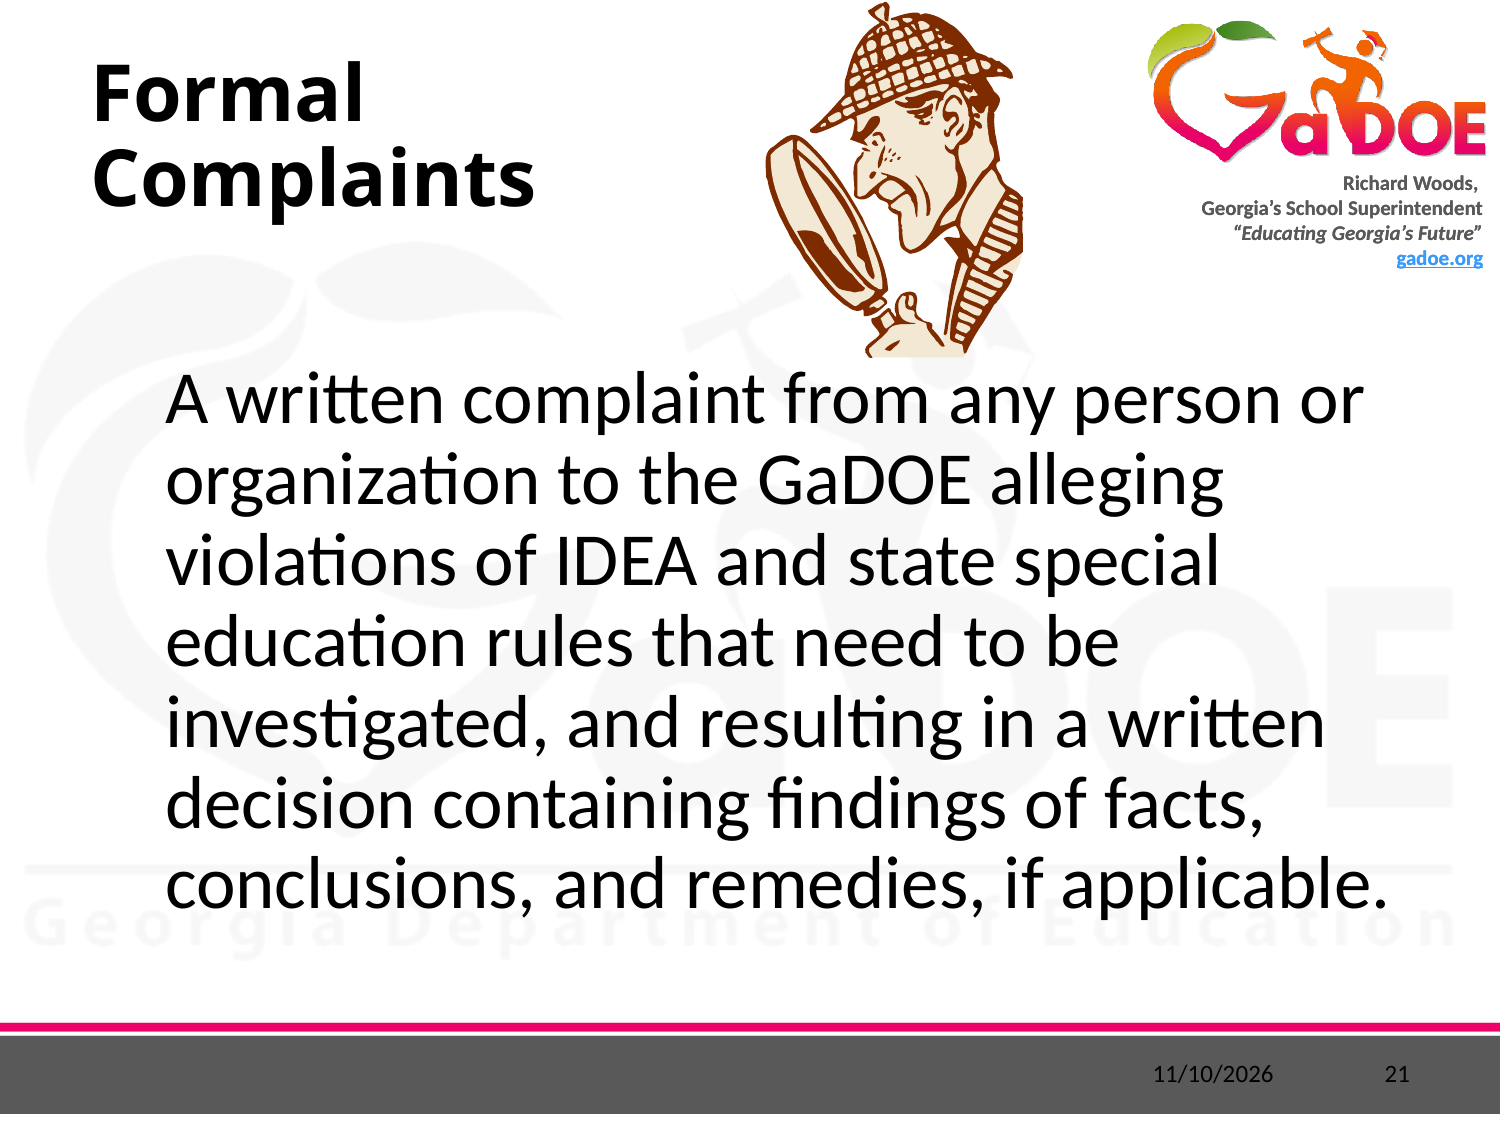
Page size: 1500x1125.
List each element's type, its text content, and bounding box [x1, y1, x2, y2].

picture [19, 0, 1473, 980]
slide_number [1137, 1042, 1313, 1103]
slide_number 21 [1325, 1042, 1425, 1103]
list A written complaint from any person or organization to the GaDOE alleging violations of IDEA and state special education rules that need to be investigated, and resulting in a written decision containing findings of facts, conclusions, and remedies, if applicable. [75, 351, 1425, 1005]
title Formal Complaints [75, 45, 743, 233]
picture [1135, 8, 1499, 164]
